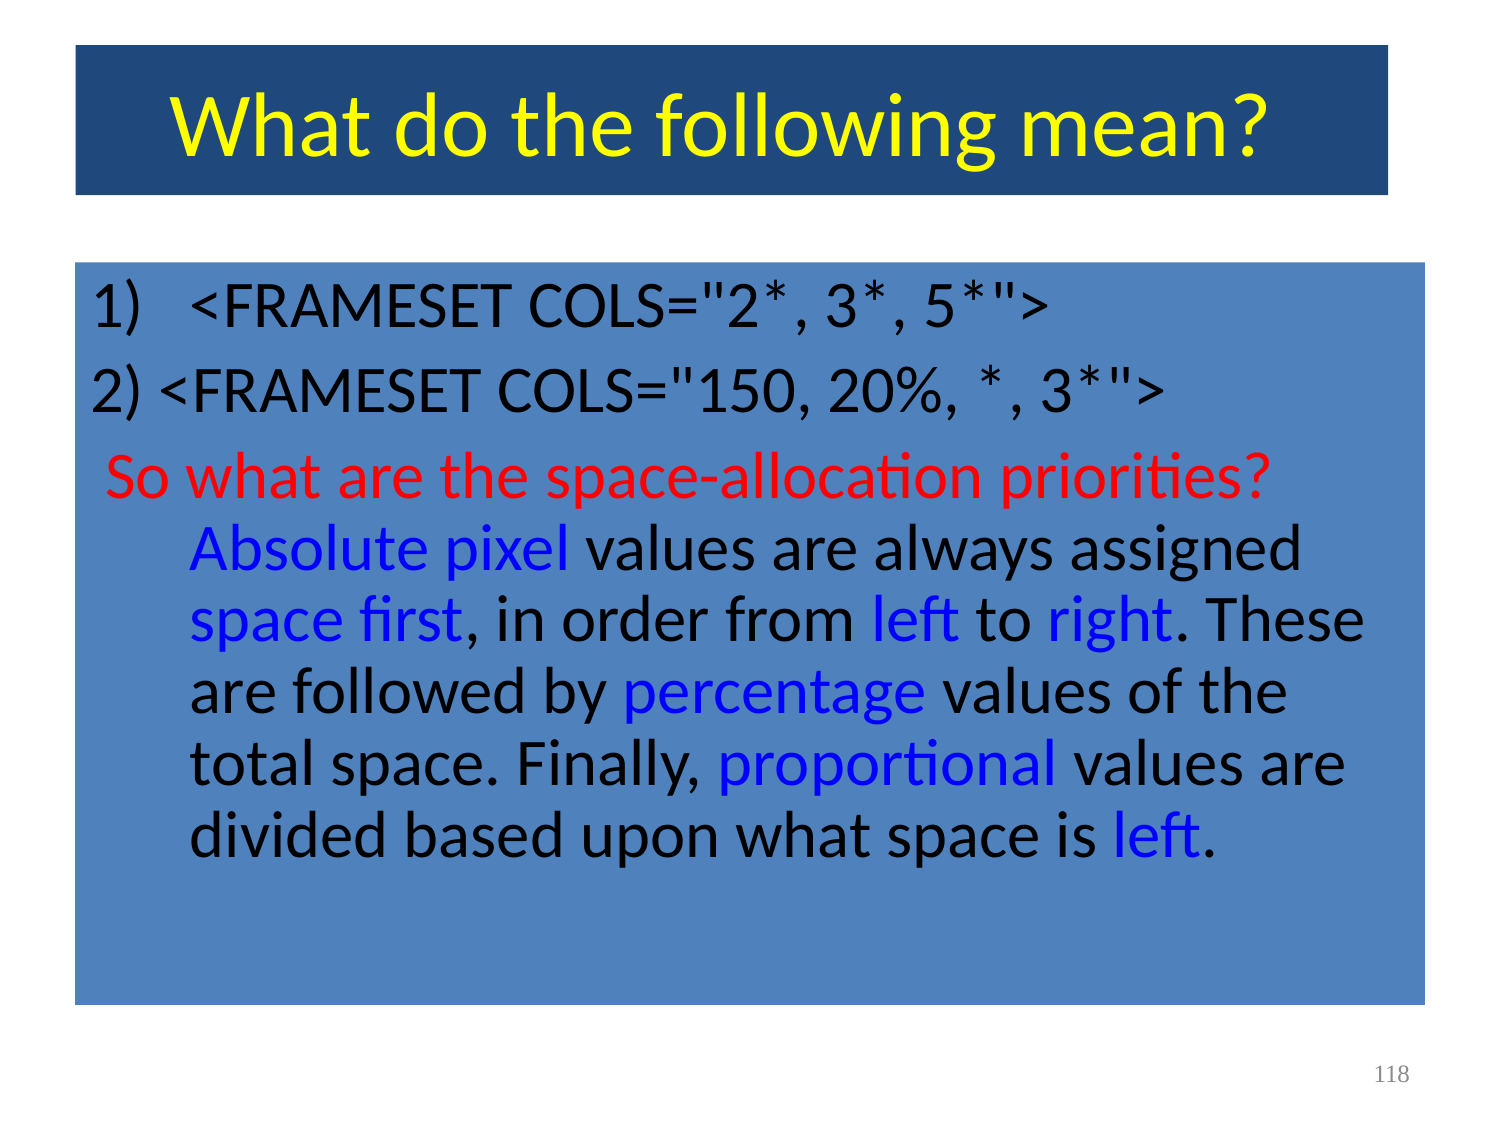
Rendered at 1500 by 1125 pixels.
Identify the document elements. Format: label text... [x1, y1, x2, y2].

list <FRAMESET COLS="2*, 3*, 5*"> 2) <FRAMESET COLS="150, 20%, *, 3*"> So what are the space-allocation priorities? Absolute pixel values are always assigned space first, in order from left to right. These are followed by percentage values of the total space. Finally, proportional values are divided based upon what space is left. [75, 262, 1425, 1005]
title What do the following mean? [75, 45, 1389, 196]
slide_number <#> [1074, 1042, 1425, 1103]
